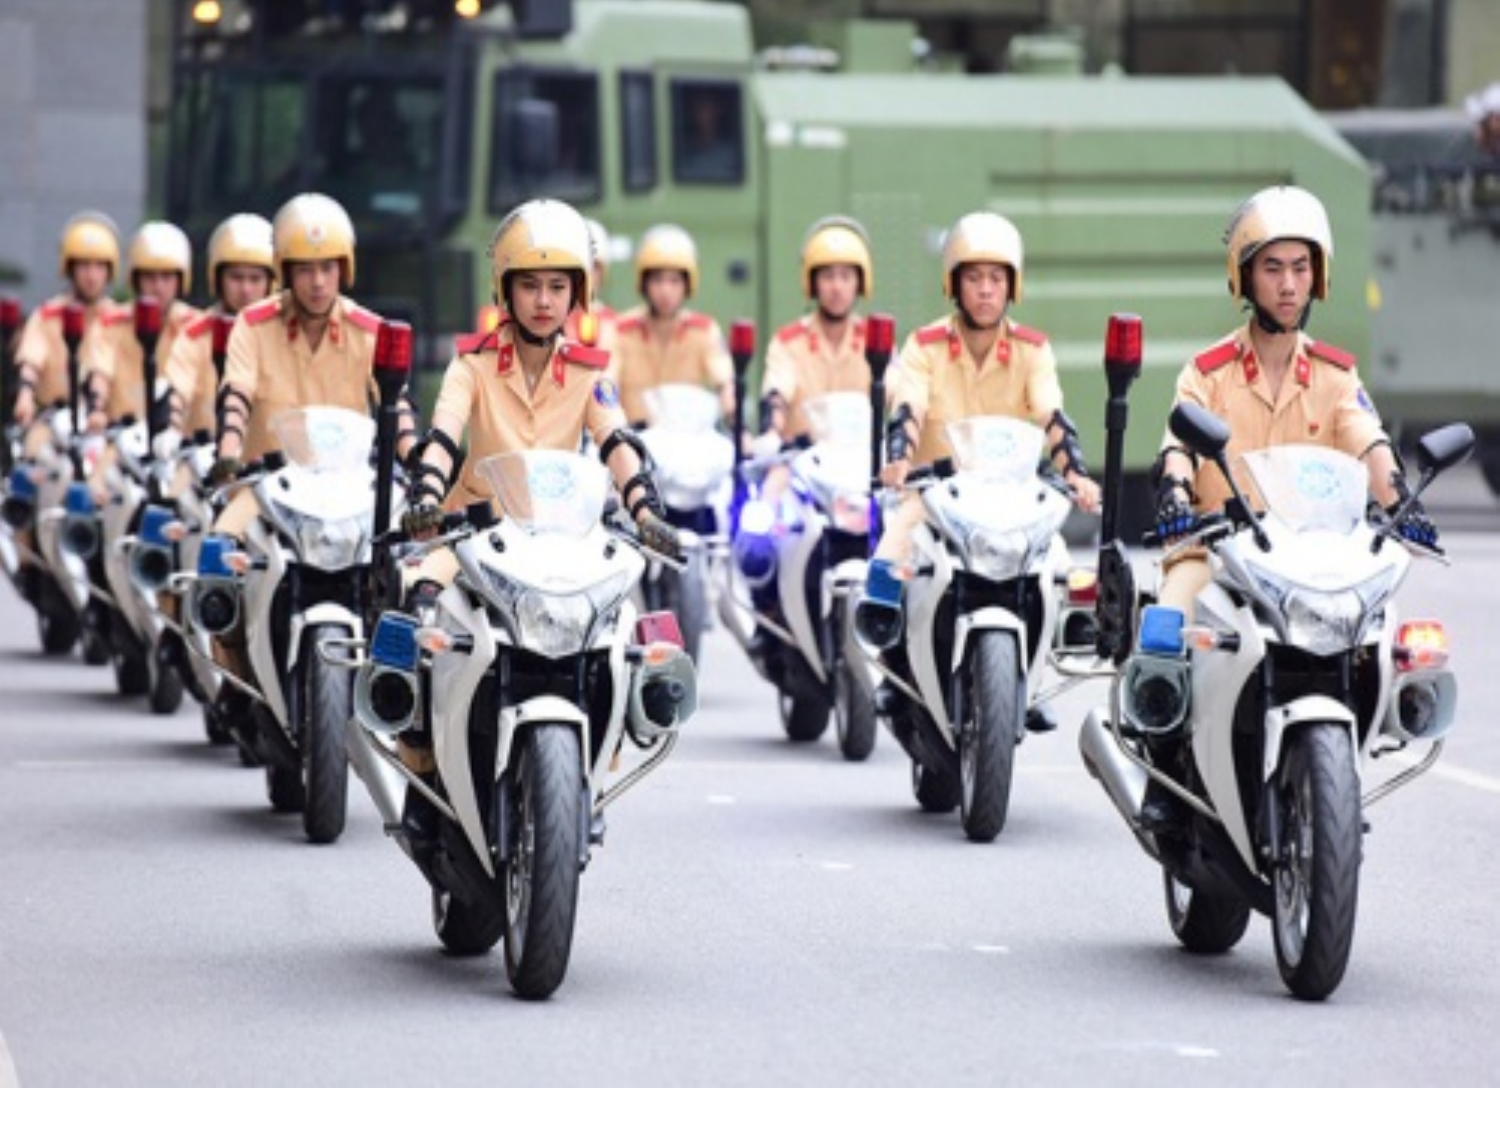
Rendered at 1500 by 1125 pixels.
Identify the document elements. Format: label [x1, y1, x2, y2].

list [0, 0, 1500, 1088]
